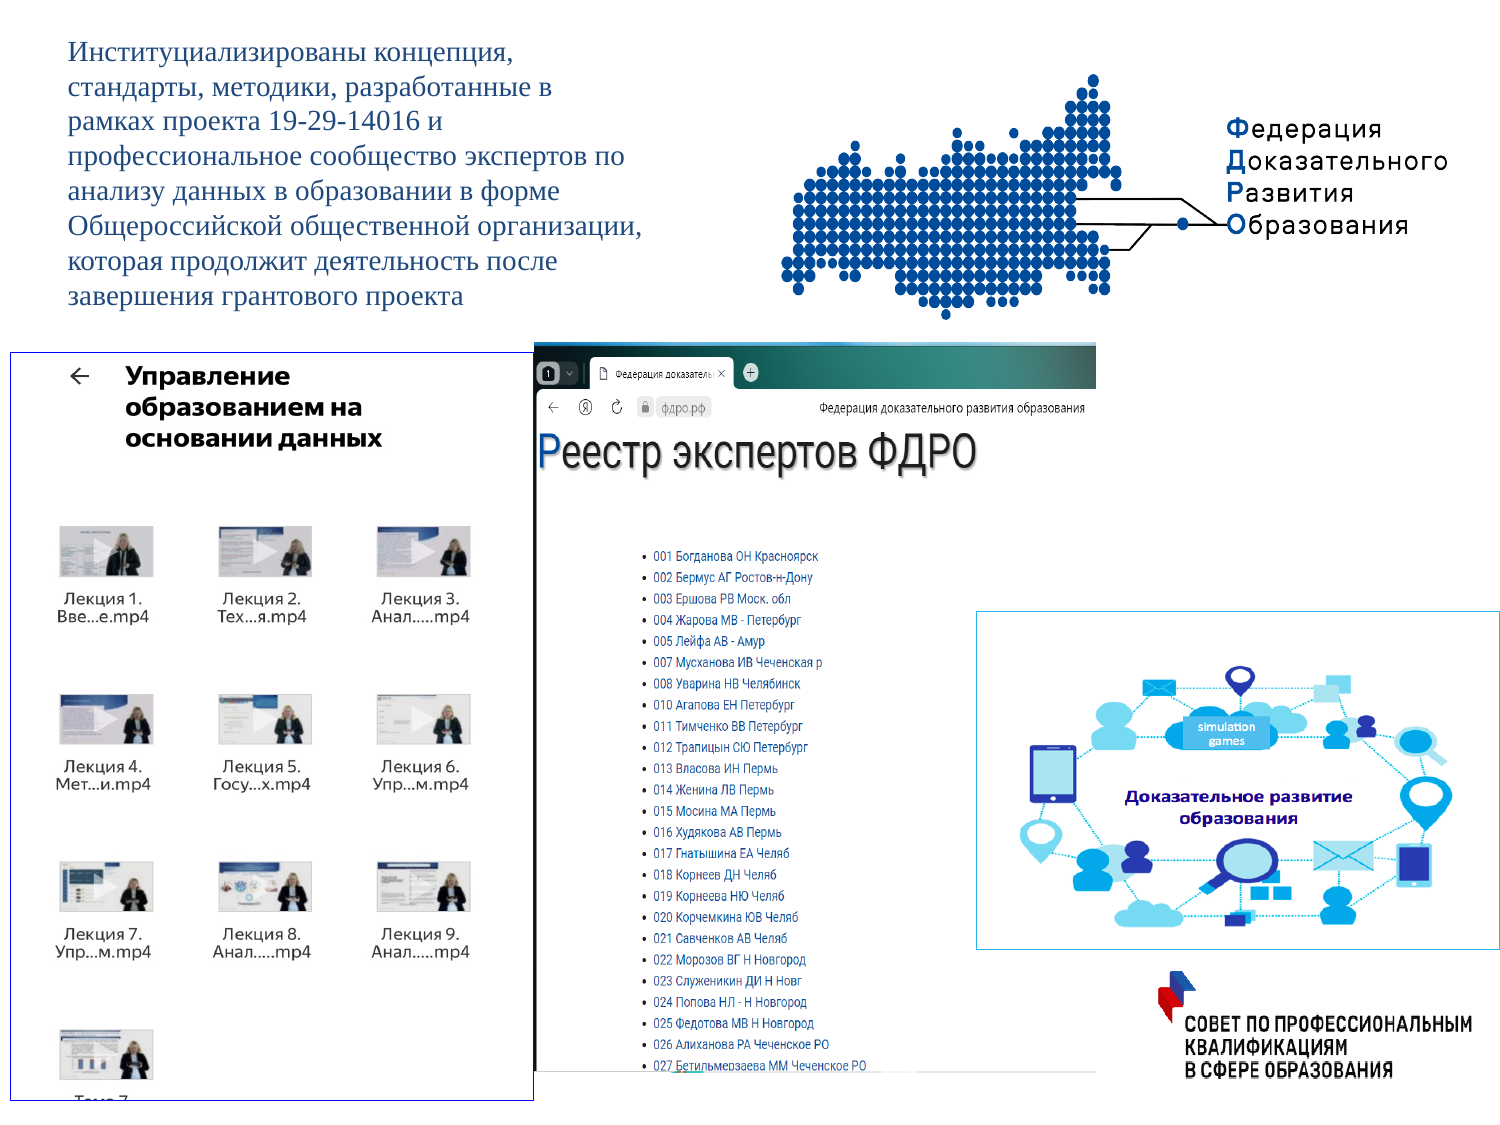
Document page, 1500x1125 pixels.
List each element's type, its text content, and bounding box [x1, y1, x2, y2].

picture [10, 342, 1500, 1101]
picture [1146, 954, 1482, 1079]
picture [780, 74, 1447, 320]
text_box Институциализированы концепция, стандарты, методики, разработанные в рамках проекта 19-29-14016 и профессиональное сообщество экспертов по анализу данных в образовании в форме Общероссийской общественной организации, которая продолжит деятельность после завершения грантового проекта [52, 24, 661, 319]
